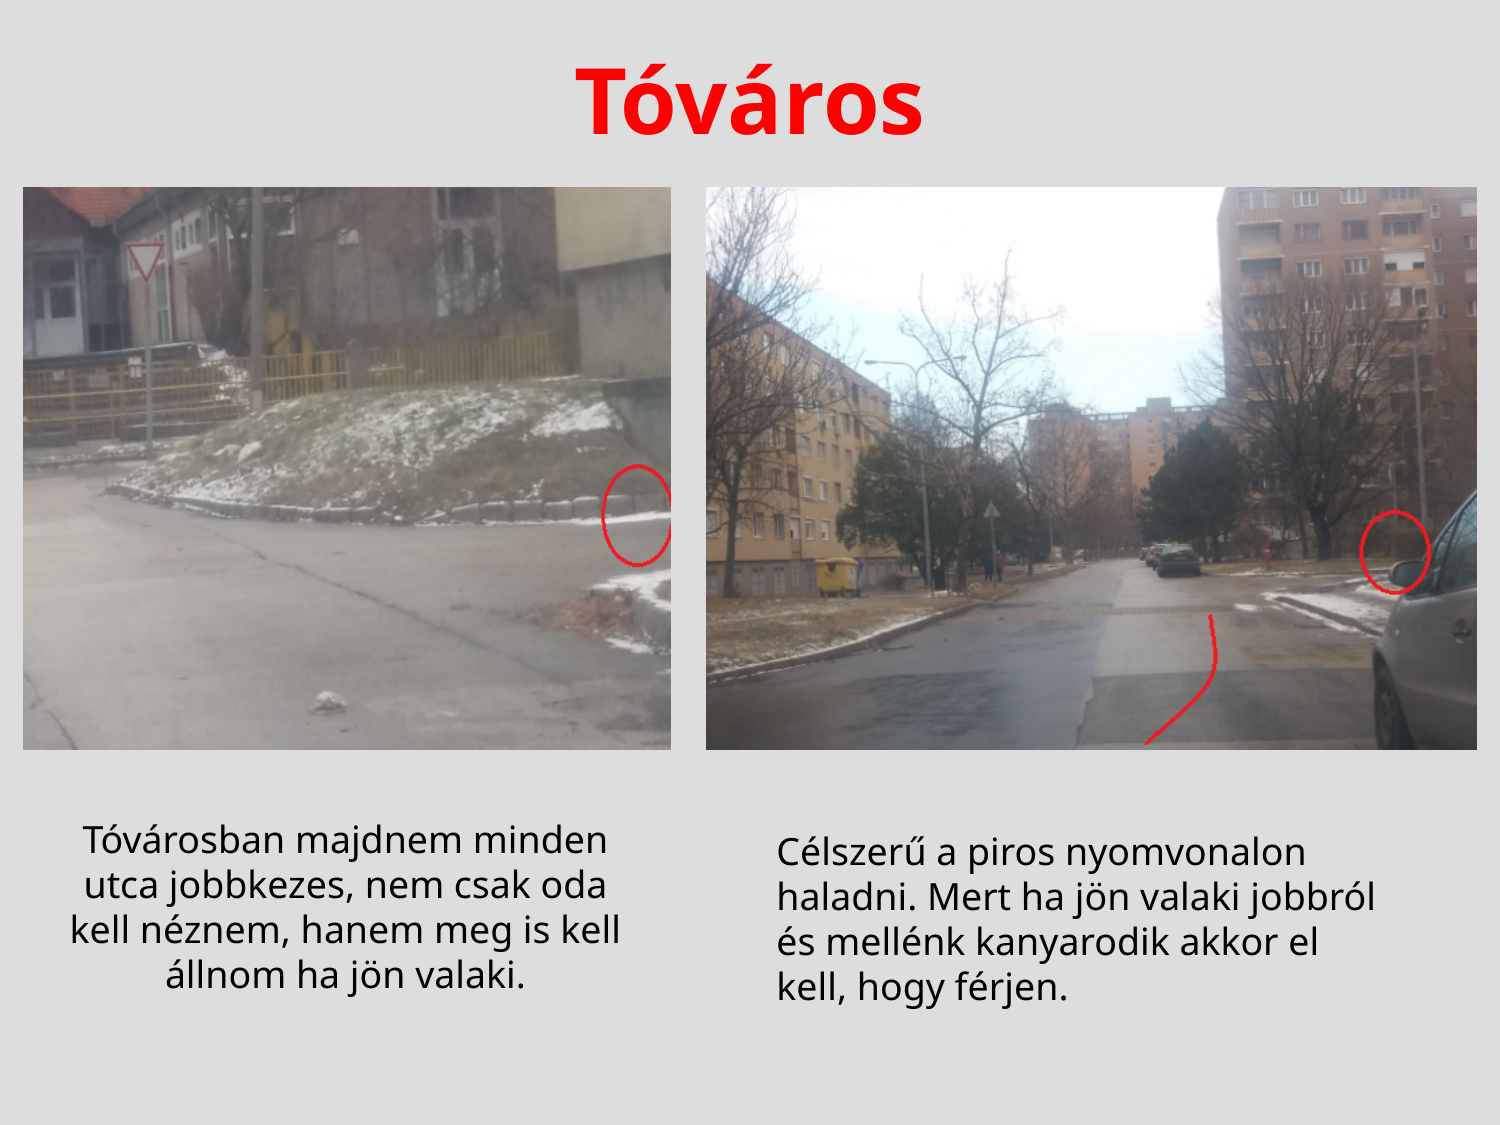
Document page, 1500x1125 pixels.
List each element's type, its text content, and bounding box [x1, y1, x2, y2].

text_box Tóvárosban majdnem minden utca jobbkezes, nem csak oda kell néznem, hanem meg is kell állnom ha jön valaki. [46, 808, 645, 1004]
text_box Tóváros [105, 35, 1395, 160]
picture [23, 187, 671, 750]
picture [706, 187, 1477, 750]
text_box Célszerű a piros nyomvonalon haladni. Mert ha jön valaki jobbról és mellénk kanyarodik akkor el kell, hogy férjen. [761, 820, 1407, 1015]
